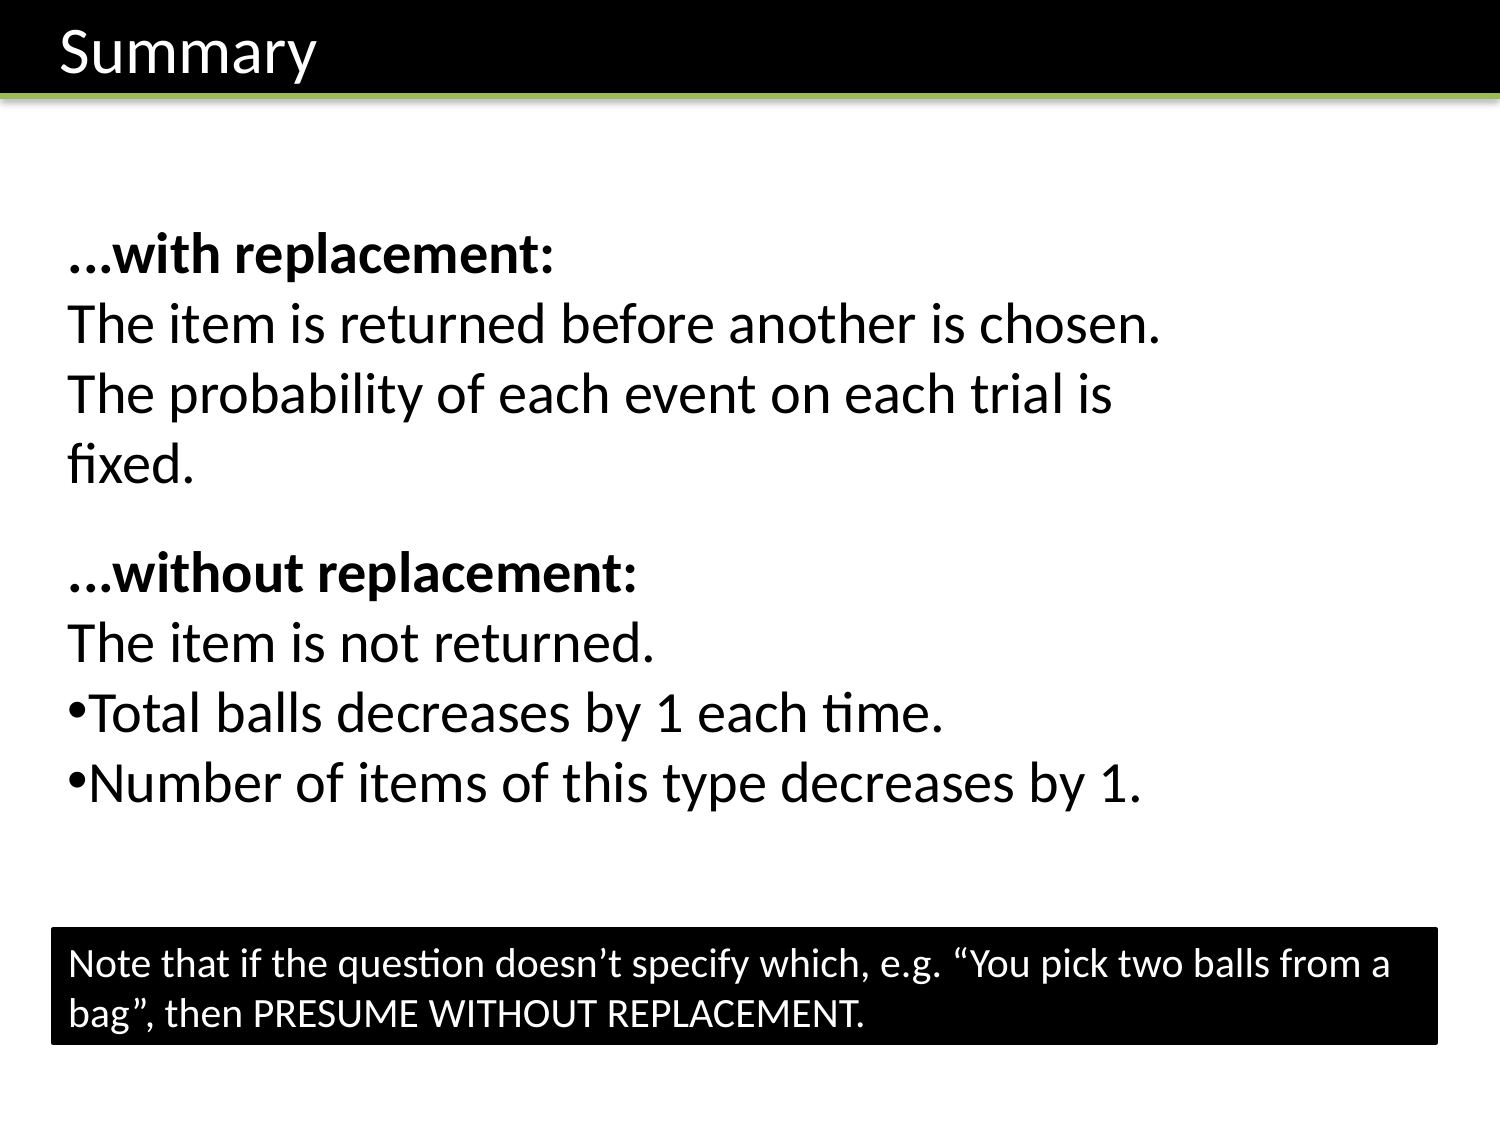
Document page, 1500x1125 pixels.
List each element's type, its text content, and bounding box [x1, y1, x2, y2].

text_box Note that if the question doesn’t specify which, e.g. “You pick two balls from a bag”, then PRESUME WITHOUT REPLACEMENT. [51, 927, 1438, 1045]
text_box ...without replacement: The item is not returned. Total balls decreases by 1 each time. Number of items of this type decreases by 1. [53, 527, 1388, 822]
text_box ...with replacement: The item is returned before another is chosen. The probability of each event on each trial is fixed. [53, 208, 1247, 503]
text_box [0, 0, 1500, 99]
